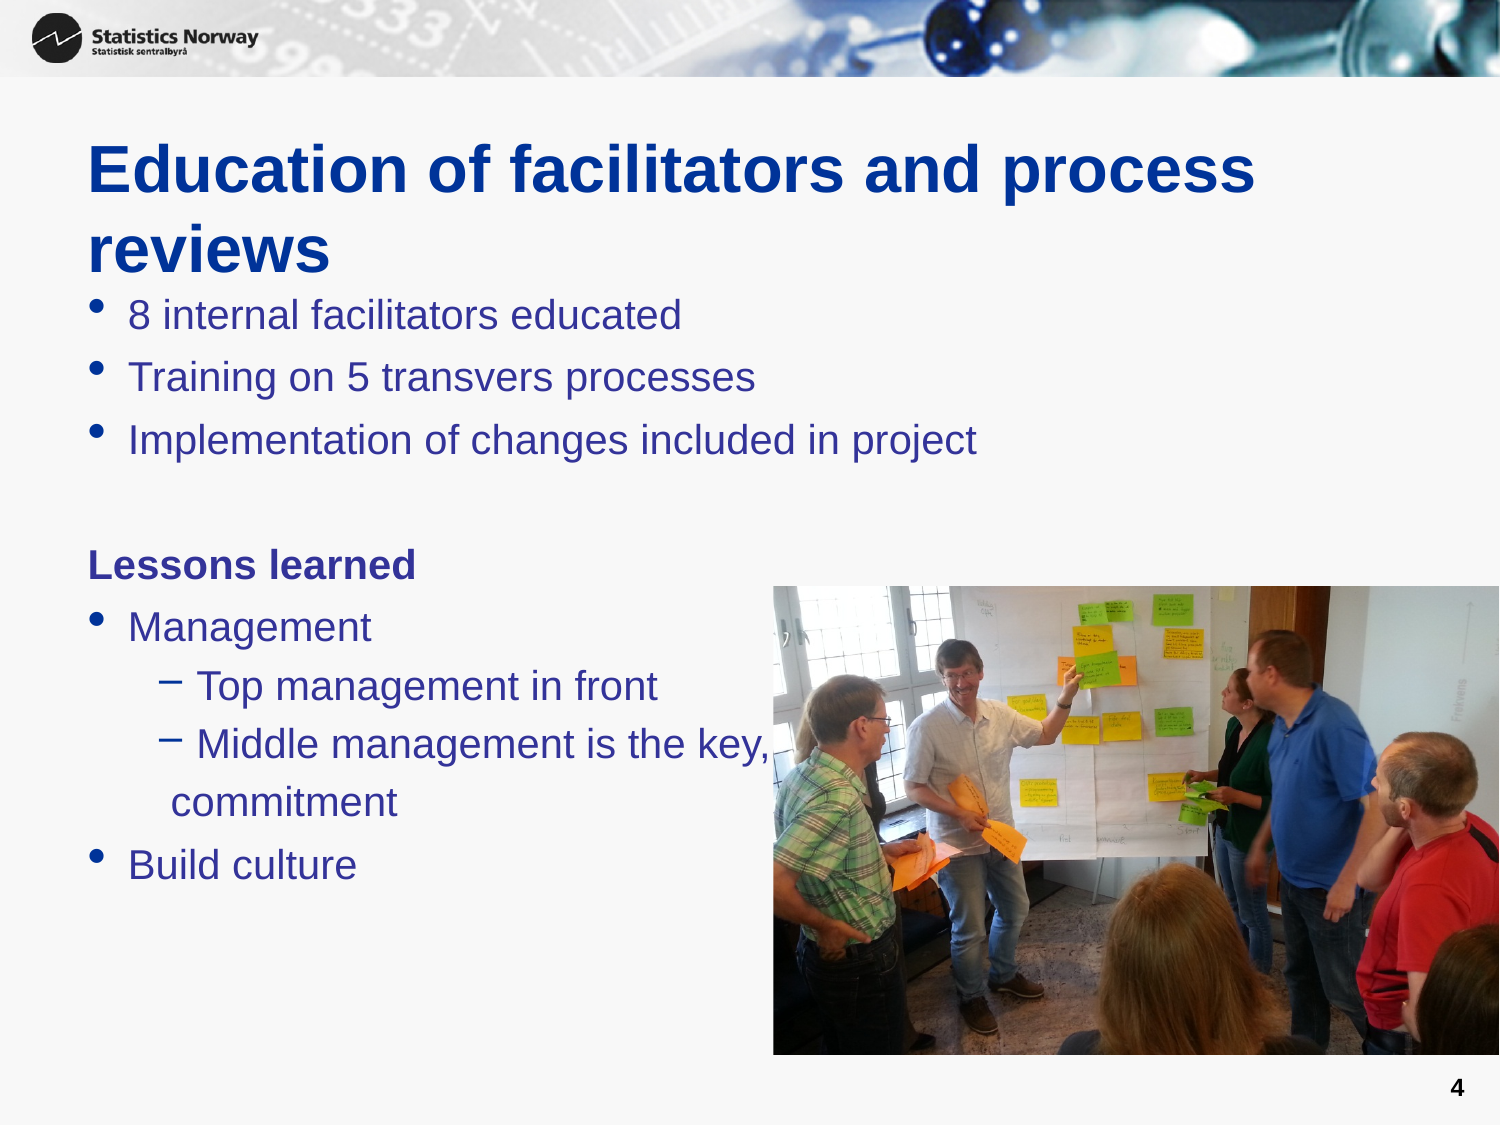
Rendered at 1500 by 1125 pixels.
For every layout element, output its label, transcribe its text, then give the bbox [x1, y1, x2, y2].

picture [773, 585, 1500, 1055]
picture [0, 0, 1500, 77]
title Education of facilitators and process reviews [87, 125, 1463, 263]
slide_number 4 [1387, 1067, 1465, 1107]
list 8 internal facilitators educated Training on 5 transvers processes Implementation of changes included in project Lessons learned Management Top management in front Middle management is the key, commitment Build culture [87, 287, 1463, 1050]
